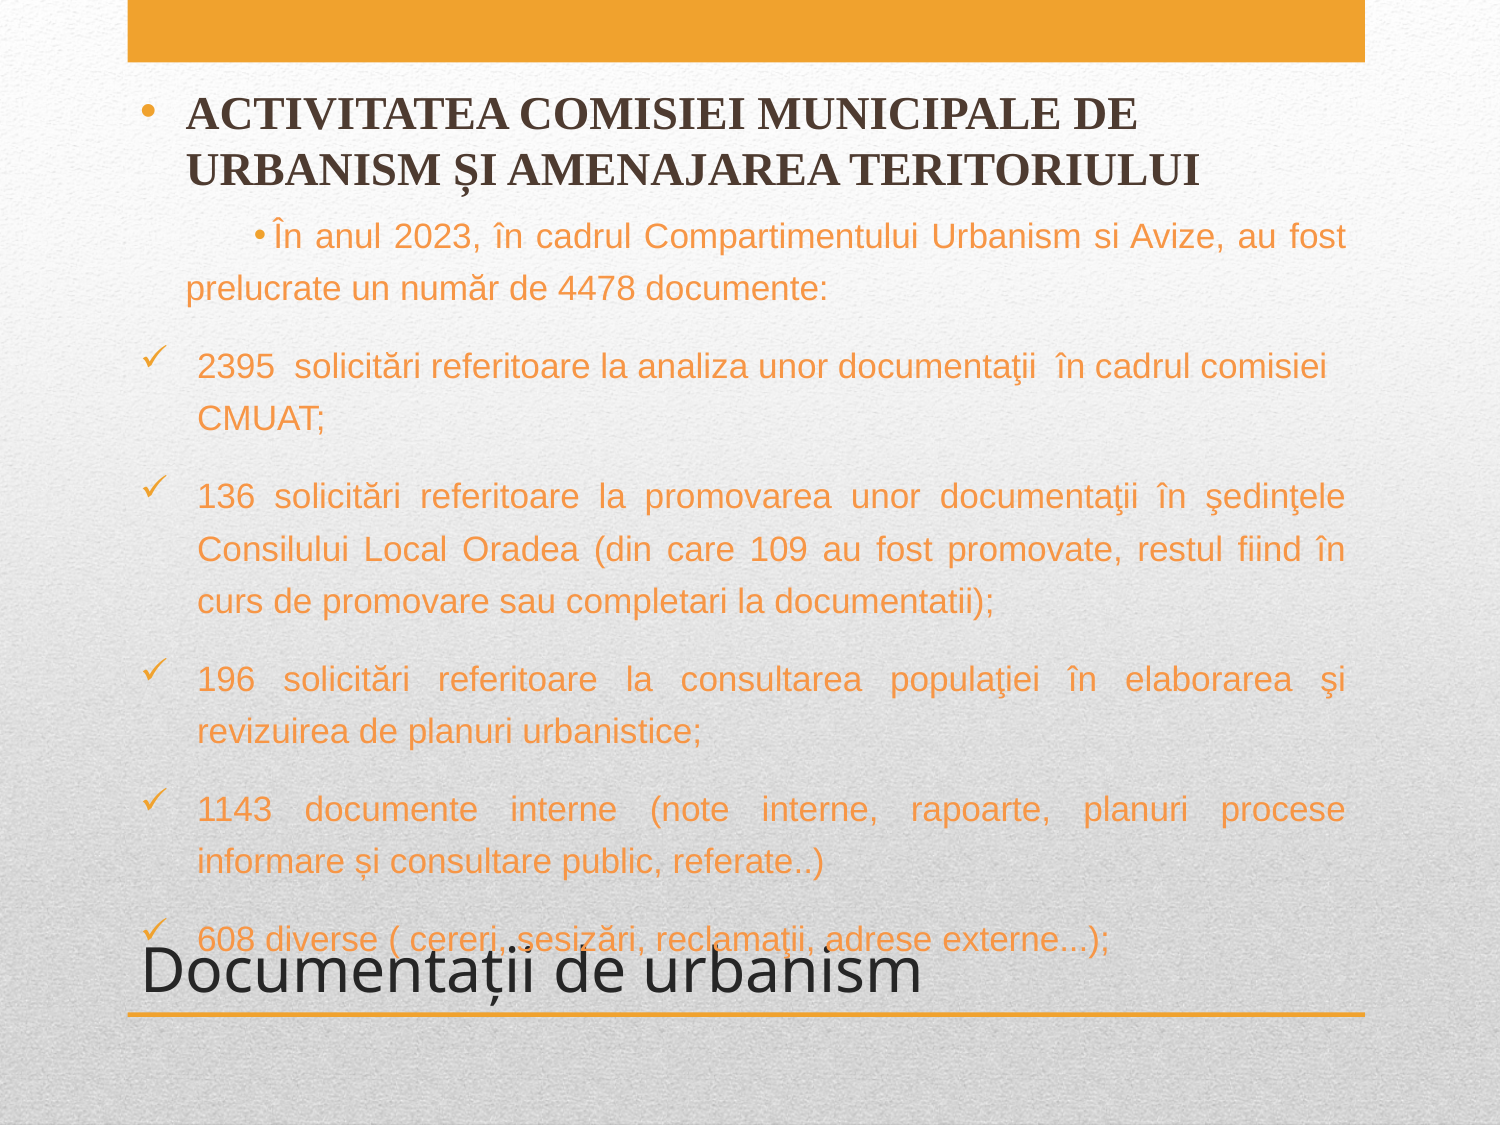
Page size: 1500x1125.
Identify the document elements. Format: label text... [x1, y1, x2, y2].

list Activitatea Comisiei Municipale de Urbanism și Amenajarea Teritoriului În anul 2023, în cadrul Compartimentului Urbanism si Avize, au fost prelucrate un număr de 4478 documente: 2395 solicitări referitoare la analiza unor documentaţii în cadrul comisiei CMUAT; 136 solicitări referitoare la promovarea unor documentaţii în şedinţele Consilului Local Oradea (din care 109 au fost promovate, restul fiind în curs de promovare sau completari la documentatii); 196 solicitări referitoare la consultarea populaţiei în elaborarea şi revizuirea de planuri urbanistice; 1143 documente interne (note interne, rapoarte, planuri procese informare și consultare public, referate..) 608 diverse ( cereri, sesizări, reclamaţii, adrese externe...); [125, 75, 1363, 975]
title Documentații de urbanism [125, 975, 1363, 1013]
